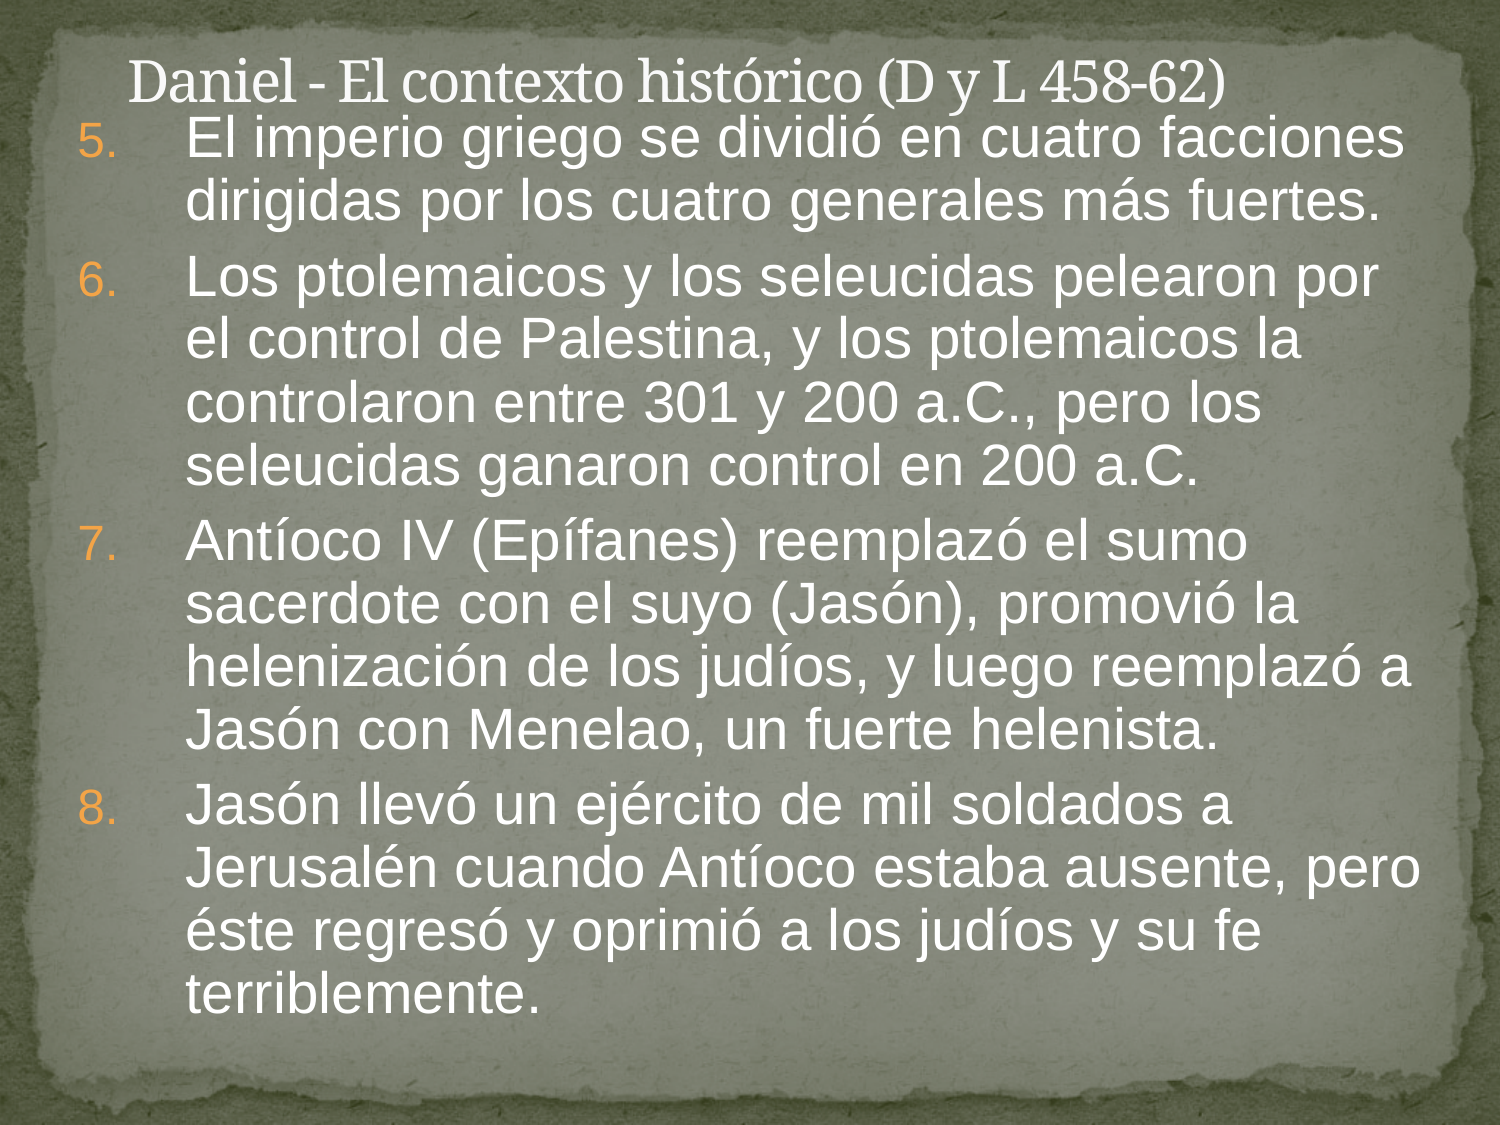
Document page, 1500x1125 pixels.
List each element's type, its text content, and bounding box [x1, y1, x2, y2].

list El imperio griego se dividió en cuatro facciones dirigidas por los cuatro generales más fuertes. Los ptolemaicos y los seleucidas pelearon por el control de Palestina, y los ptolemaicos la controlaron entre 301 y 200 a.C., pero los seleucidas ganaron control en 200 a.C. Antíoco IV (Epífanes) reemplazó el sumo sacerdote con el suyo (Jasón), promovió la helenización de los judíos, y luego reemplazó a Jasón con Menelao, un fuerte helenista. Jasón llevó un ejército de mil soldados a Jerusalén cuando Antíoco estaba ausente, pero éste regresó y oprimió a los judíos y su fe terriblemente. [62, 99, 1450, 1125]
title Daniel - El contexto histórico (D y L 458-62) [112, 0, 1388, 122]
